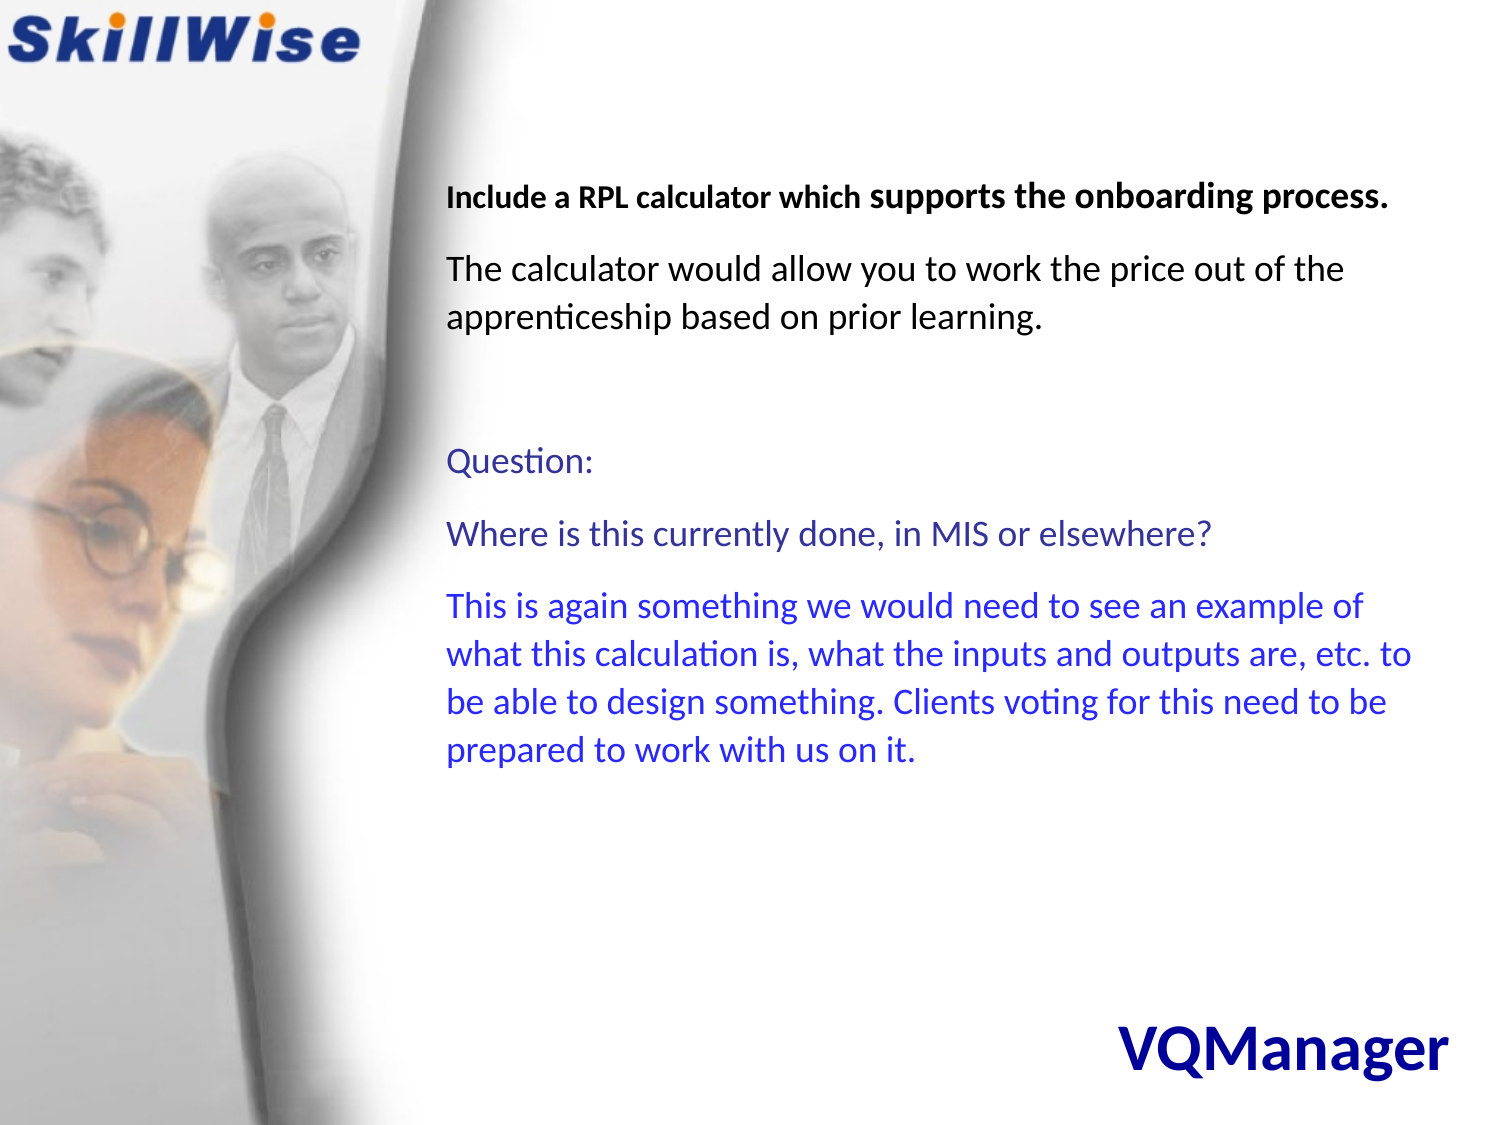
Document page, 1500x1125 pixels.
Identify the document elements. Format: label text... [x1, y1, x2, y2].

list Include a RPL calculator which supports the onboarding process. The calculator would allow you to work the price out of the apprenticeship based on prior learning. Question: Where is this currently done, in MIS or elsewhere? This is again something we would need to see an example of what this calculation is, what the inputs and outputs are, etc. to be able to design something. Clients voting for this need to be prepared to work with us on it. [431, 160, 1457, 516]
title VQManager [474, 962, 1500, 1125]
picture [0, 0, 1500, 1125]
